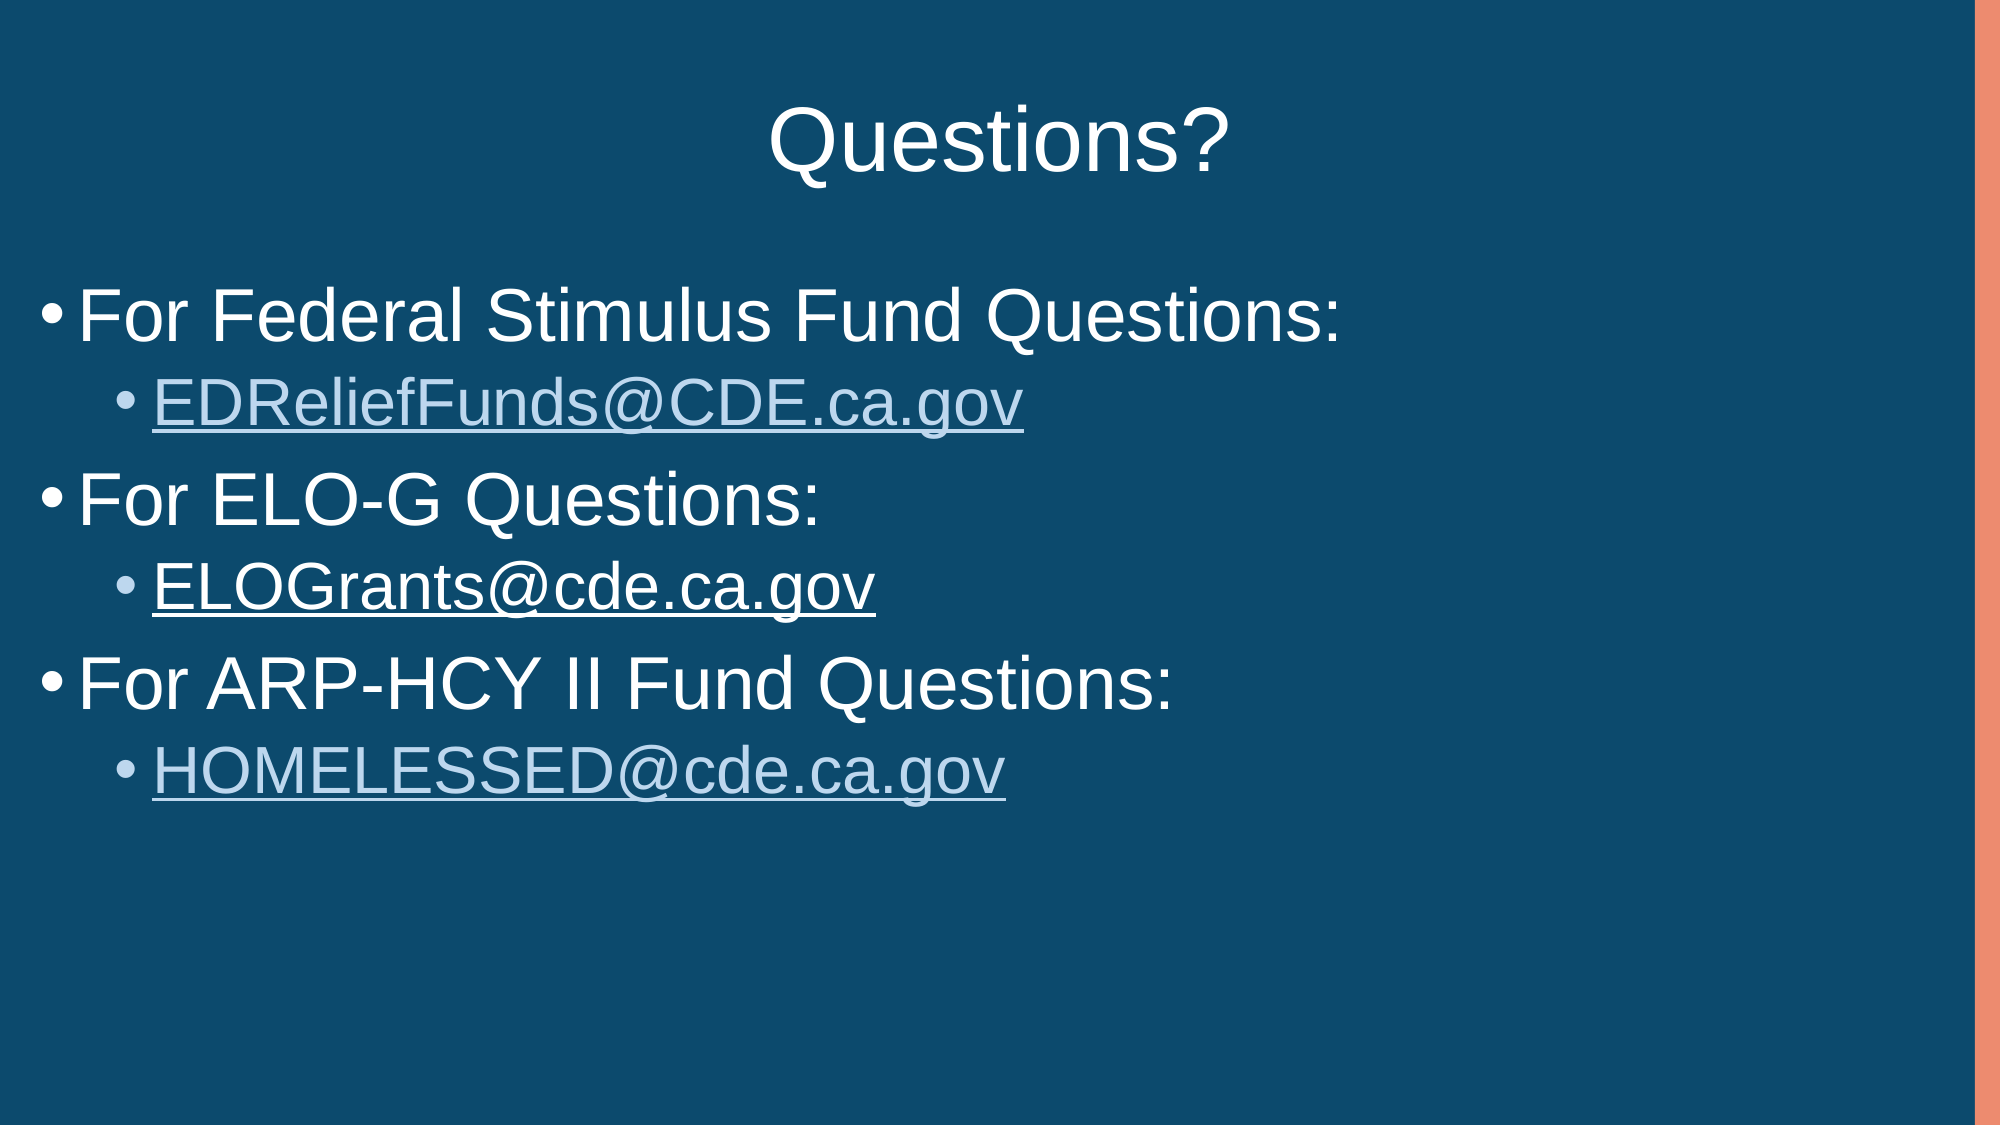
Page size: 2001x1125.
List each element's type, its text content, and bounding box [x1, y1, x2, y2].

list For Federal Stimulus Fund Questions: EDReliefFunds@CDE.ca.gov For ELO-G Questions: ELOGrants@cde.ca.gov For ARP-HCY II Fund Questions: HOMELESSED@cde.ca.gov [24, 268, 1975, 1092]
title Questions? [24, 33, 1975, 251]
